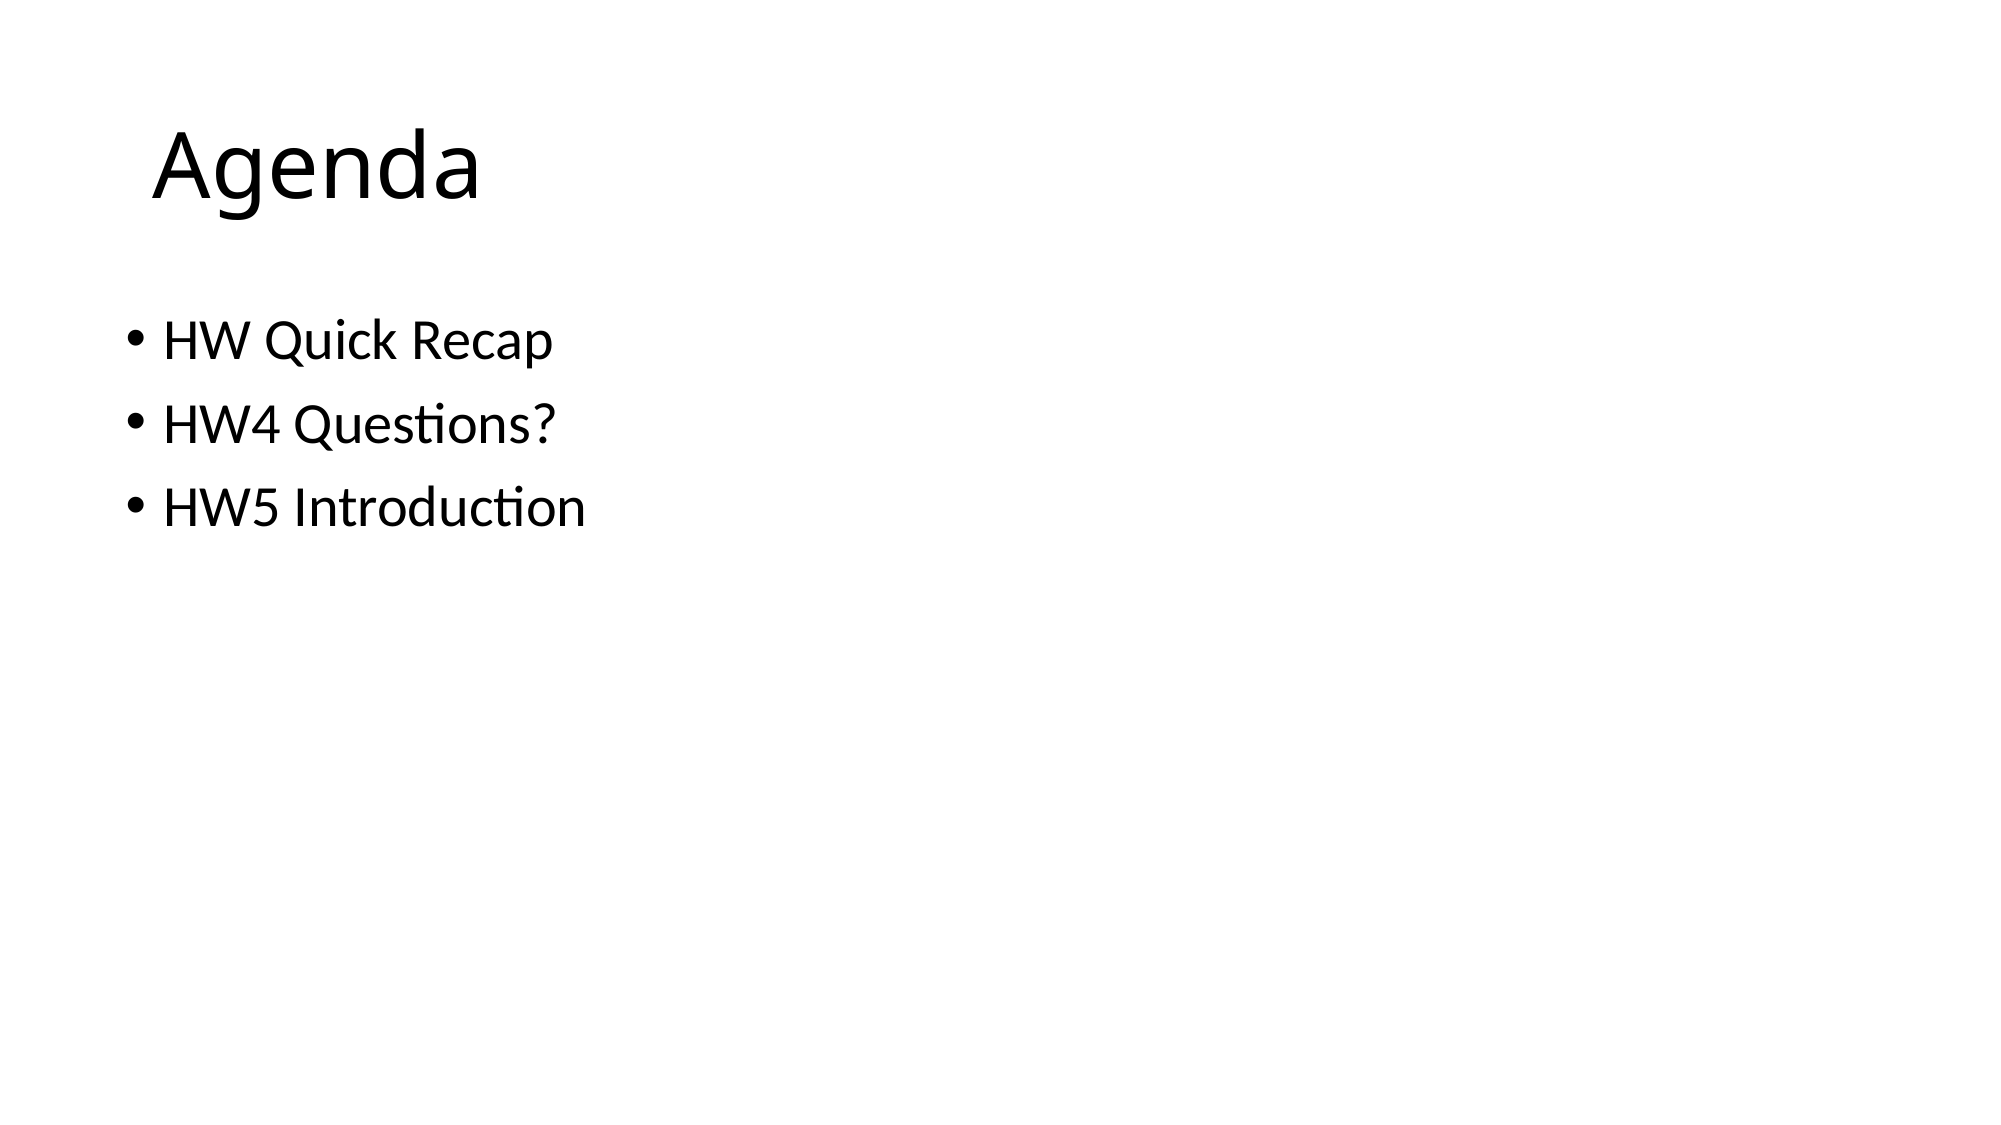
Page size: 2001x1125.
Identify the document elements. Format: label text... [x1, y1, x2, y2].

title Agenda [137, 59, 1863, 278]
list HW Quick Recap HW4 Questions? HW5 Introduction [110, 301, 1890, 1016]
